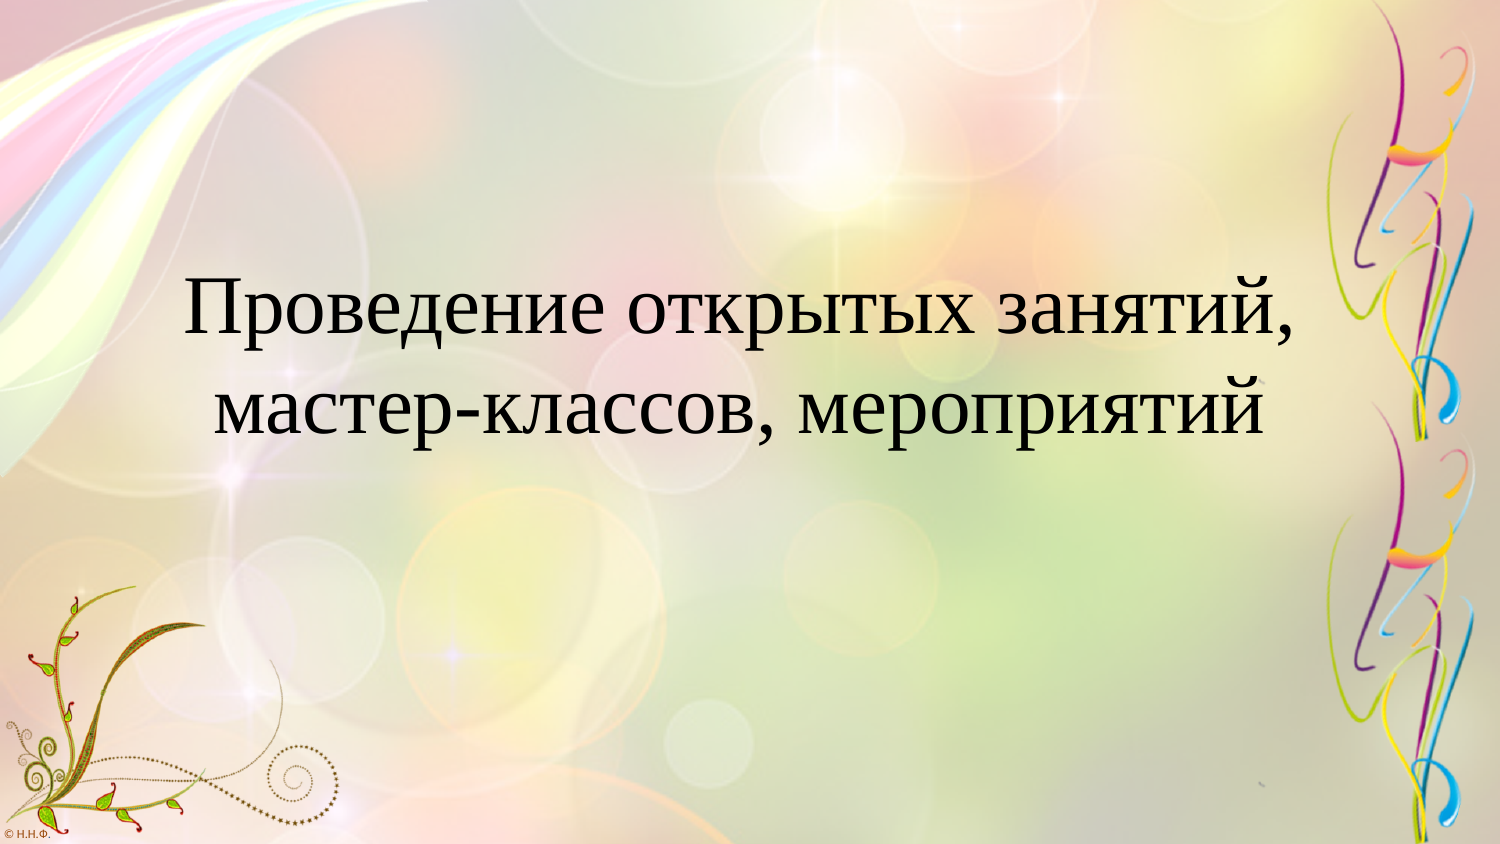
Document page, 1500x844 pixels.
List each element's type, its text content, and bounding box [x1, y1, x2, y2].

picture [0, 0, 1500, 844]
text_box Проведение открытых занятий, мастер-классов, мероприятий [64, 280, 1415, 421]
